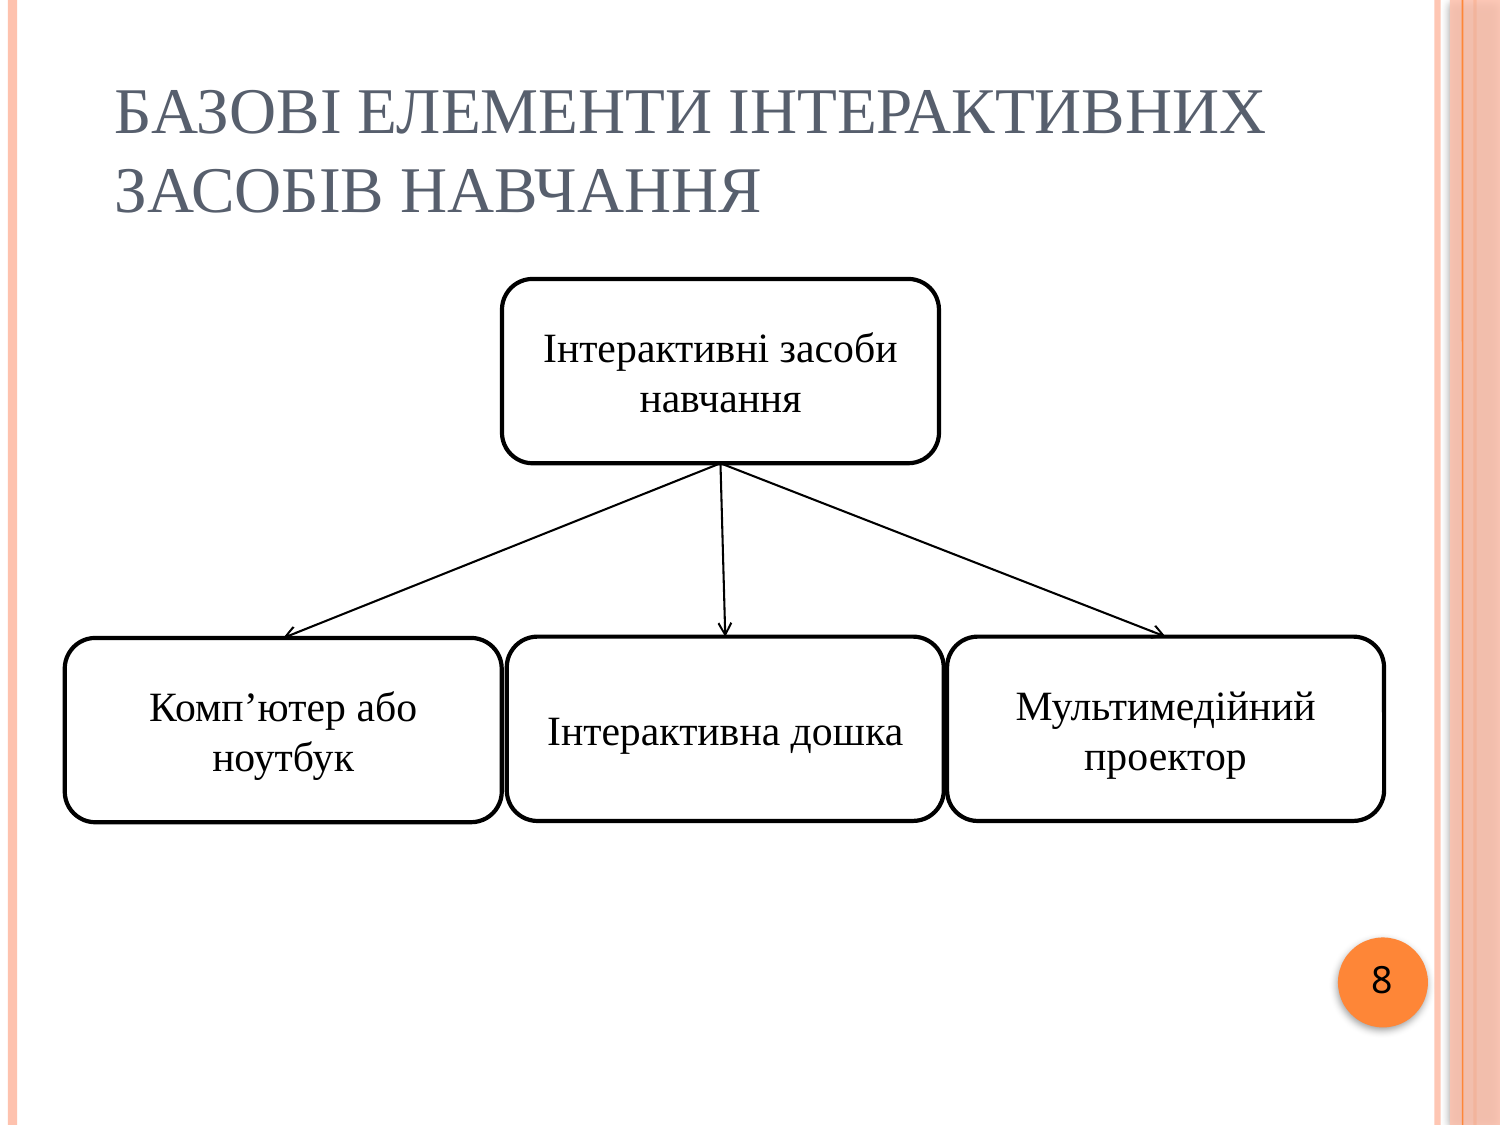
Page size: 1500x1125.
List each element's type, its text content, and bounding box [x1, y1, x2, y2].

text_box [282, 462, 718, 639]
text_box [719, 462, 1167, 638]
text_box Інтерактивні засоби навчання [499, 276, 942, 460]
text_box Інтерактивна дошка [504, 646, 945, 824]
title Базові елементи інтерактивних засобів навчання [100, 45, 1300, 233]
text_box 8 [1338, 929, 1426, 1028]
text_box Комп’ютер або ноутбук [62, 635, 504, 825]
text_box Мультимедійний проектор [944, 634, 1387, 824]
